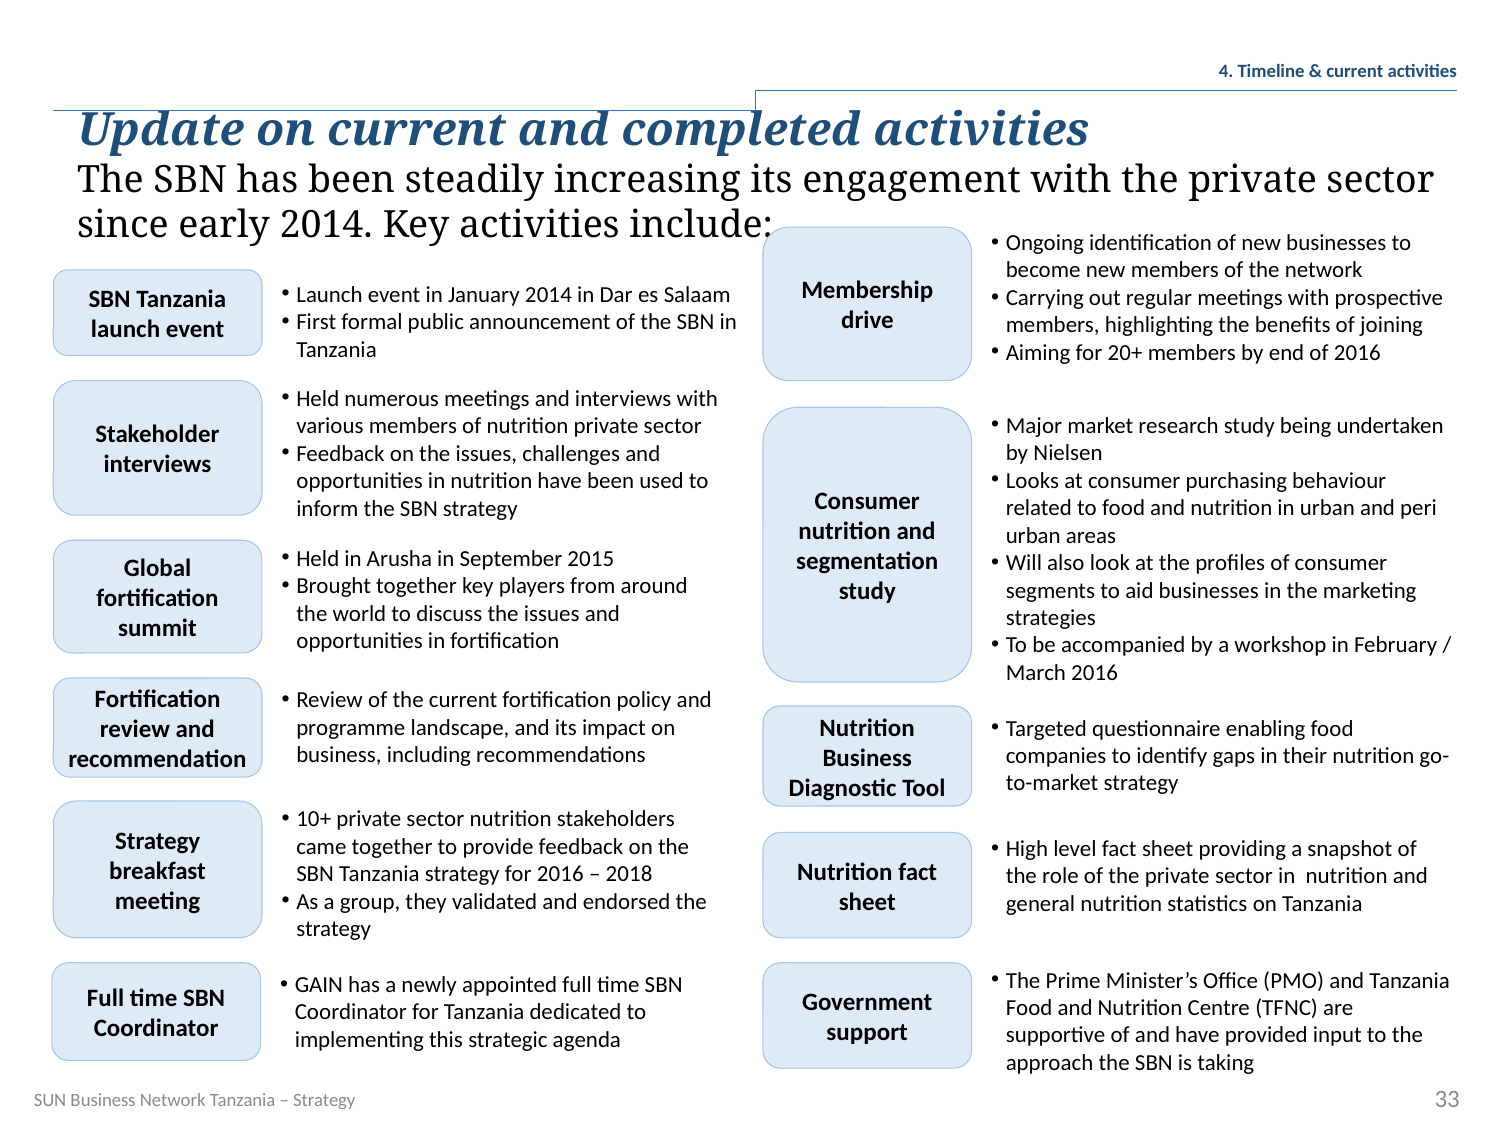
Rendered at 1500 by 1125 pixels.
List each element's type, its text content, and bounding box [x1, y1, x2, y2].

text_box Stakeholder interviews [52, 379, 264, 517]
text_box 4. Timeline & current activities [1096, 40, 1457, 90]
text_box Nutrition fact sheet [761, 831, 973, 939]
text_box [53, 90, 1457, 111]
text_box Targeted questionnaire enabling food companies to identify gaps in their nutrition go-to-market strategy [987, 709, 1458, 812]
text_box Fortification review and recommendation [52, 676, 264, 779]
text_box Launch event in January 2014 in Dar es Salaam First formal public announcement of the SBN in Tanzania [278, 275, 747, 441]
text_box Full time SBN Coordinator [50, 961, 262, 1062]
text_box The Prime Minister’s Office (PMO) and Tanzania Food and Nutrition Centre (TFNC) are supportive of and have provided input to the approach the SBN is taking [987, 961, 1458, 1064]
text_box Major market research study being undertaken by Nielsen Looks at consumer purchasing behaviour related to food and nutrition in urban and peri urban areas Will also look at the profiles of consumer segments to aid businesses in the marketing strategies To be accompanied by a workshop in February / March 2016 [987, 406, 1458, 707]
text_box Update on current and completed activities The SBN has been steadily increasing its engagement with the private sector since early 2014. Key activities include: [62, 92, 1466, 256]
text_box Consumer nutrition and segmentation study [761, 406, 973, 684]
text_box SBN Tanzania launch event [52, 268, 264, 357]
text_box Government support [761, 961, 973, 1070]
text_box Nutrition Business Diagnostic Tool [761, 704, 973, 808]
text_box High level fact sheet providing a snapshot of the role of the private sector in nutrition and general nutrition statistics on Tanzania [987, 830, 1458, 932]
text_box Strategy breakfast meeting [52, 799, 264, 939]
text_box Held in Arusha in September 2015 Brought together key players from around the world to discuss the issues and opportunities in fortification [278, 539, 728, 661]
text_box Review of the current fortification policy and programme landscape, and its impact on business, including recommendations [278, 681, 728, 800]
text_box Global fortification summit [52, 539, 264, 655]
text_box Ongoing identification of new businesses to become new members of the network Carrying out regular meetings with prospective members, highlighting the benefits of joining Aiming for 20+ members by end of 2016 [987, 224, 1458, 406]
text_box Membership drive [761, 226, 973, 382]
text_box Held numerous meetings and interviews with various members of nutrition private sector Feedback on the issues, challenges and opportunities in nutrition have been used to inform the SBN strategy [278, 380, 728, 538]
text_box GAIN has a newly appointed full time SBN Coordinator for Tanzania dedicated to implementing this strategic agenda [276, 965, 726, 1125]
text_box 10+ private sector nutrition stakeholders came together to provide feedback on the SBN Tanzania strategy for 2016 – 2018 As a group, they validated and endorsed the strategy [278, 800, 728, 990]
